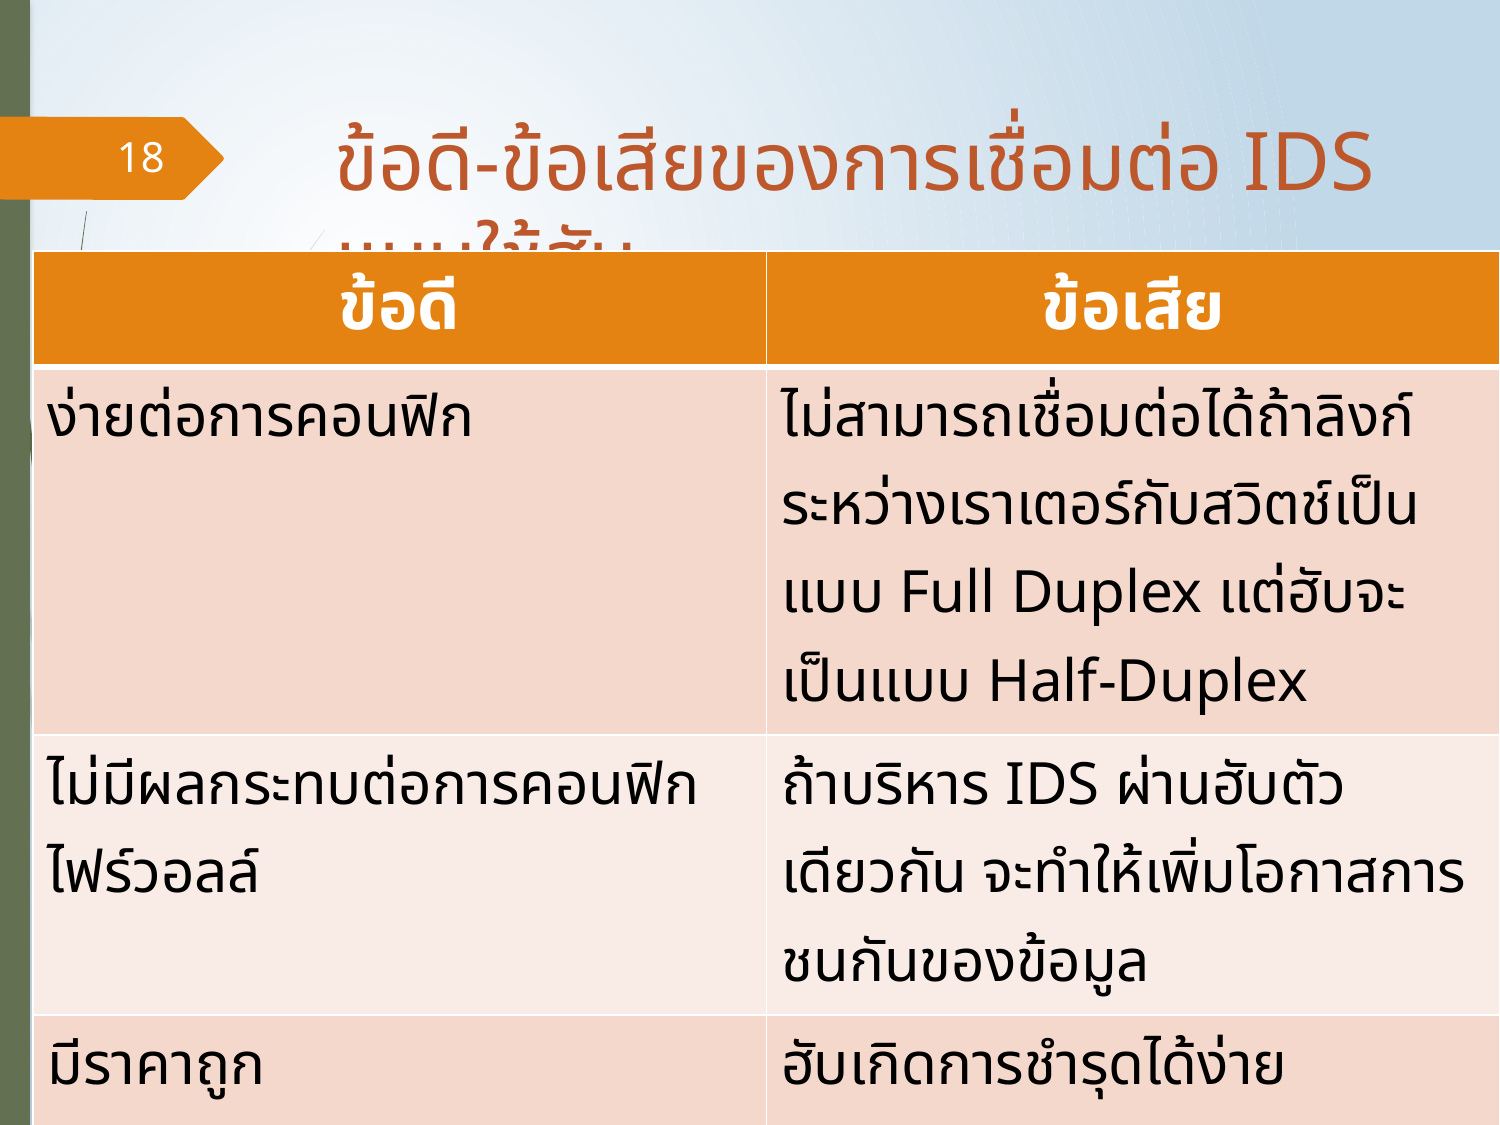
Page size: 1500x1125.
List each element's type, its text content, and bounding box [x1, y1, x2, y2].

title ข้อดี-ข้อเสียของการเชื่อมต่อ IDS แบบใช้ฮับ [319, 102, 1400, 250]
table_header ข้อดี [34, 252, 766, 364]
table_cell ฮับเกิดการชำรุดได้ง่าย [767, 1016, 1499, 1125]
table_header ข้อเสีย [767, 252, 1499, 364]
table_cell ง่ายต่อการคอนฟิก [34, 370, 766, 734]
table_cell ถ้าบริหาร IDS ผ่านฮับตัวเดียวกัน จะทำให้เพิ่มโอกาสการชนกันของข้อมูล [767, 736, 1499, 1014]
slide_number 18 [83, 129, 180, 190]
table_cell มีราคาถูก [34, 1016, 766, 1125]
table_cell ไม่มีผลกระทบต่อการคอนฟิกไฟร์วอลล์ [34, 736, 766, 1014]
table_cell ไม่สามารถเชื่อมต่อได้ถ้าลิงก์ระหว่างเราเตอร์กับสวิตช์เป็นแบบ Full Duplex แต่ฮับจะเป็นแบบ Half-Duplex [767, 370, 1499, 734]
